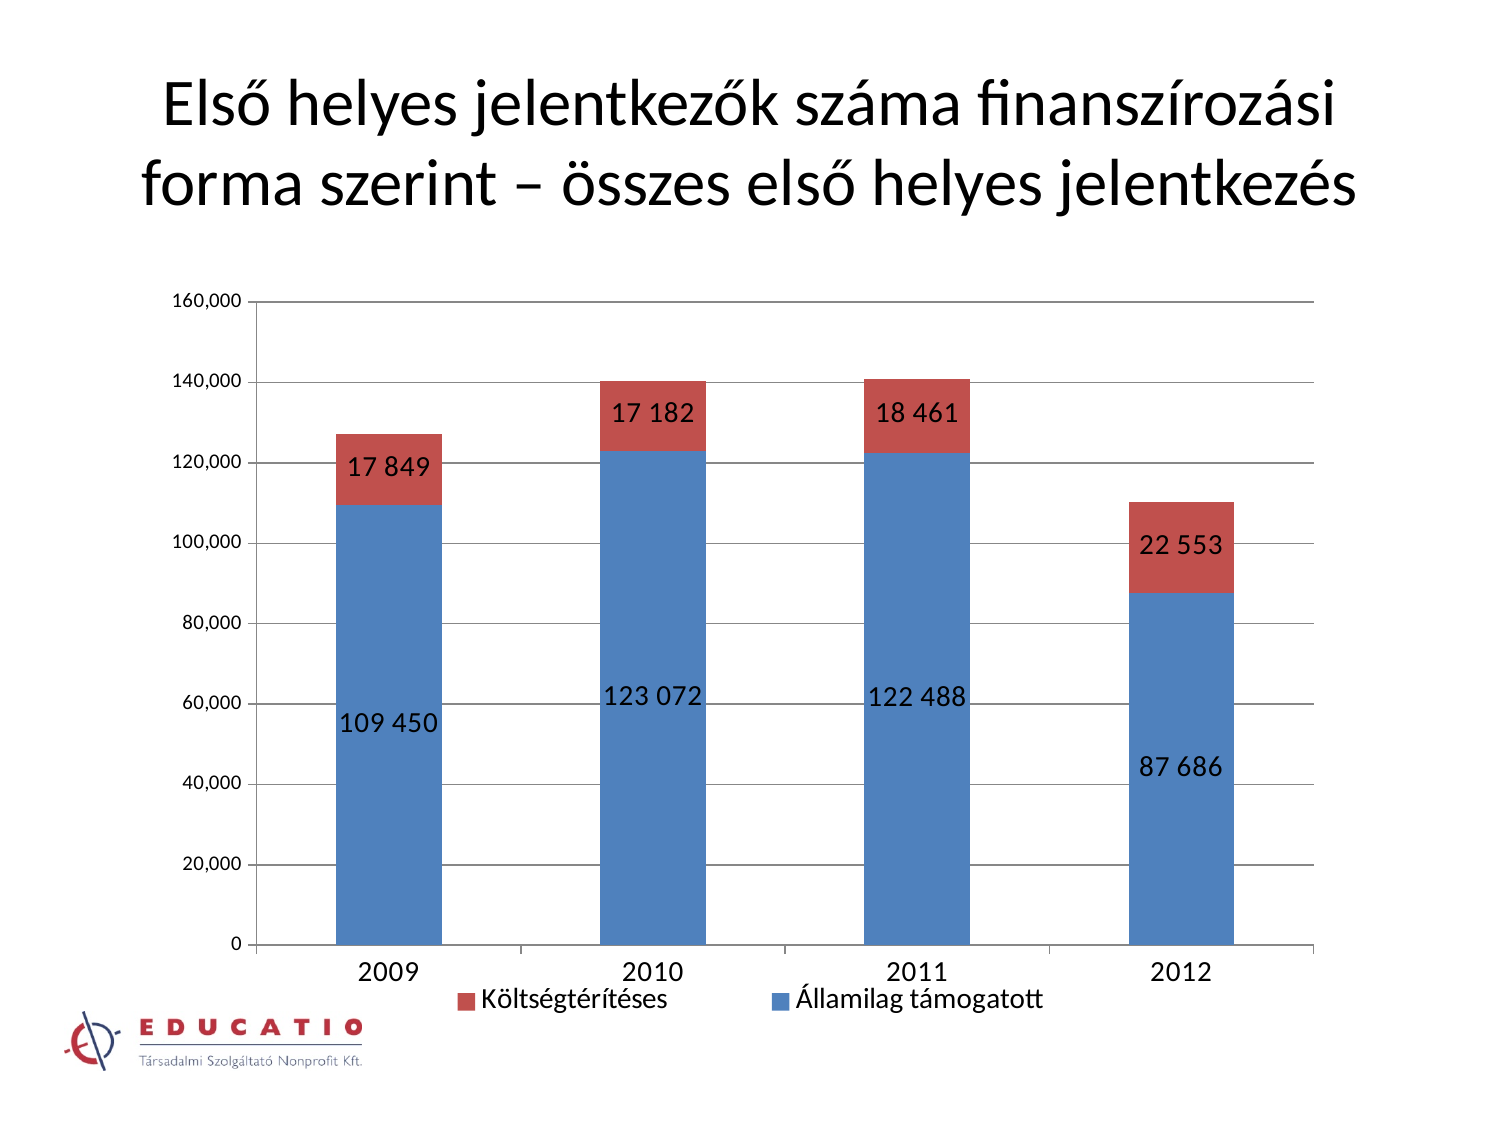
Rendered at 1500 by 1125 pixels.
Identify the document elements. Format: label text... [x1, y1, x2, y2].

chart [74, 262, 1426, 1036]
title Első helyes jelentkezők száma finanszírozási forma szerint – összes első helyes jelentkezés [75, 45, 1425, 233]
picture [64, 1011, 362, 1071]
